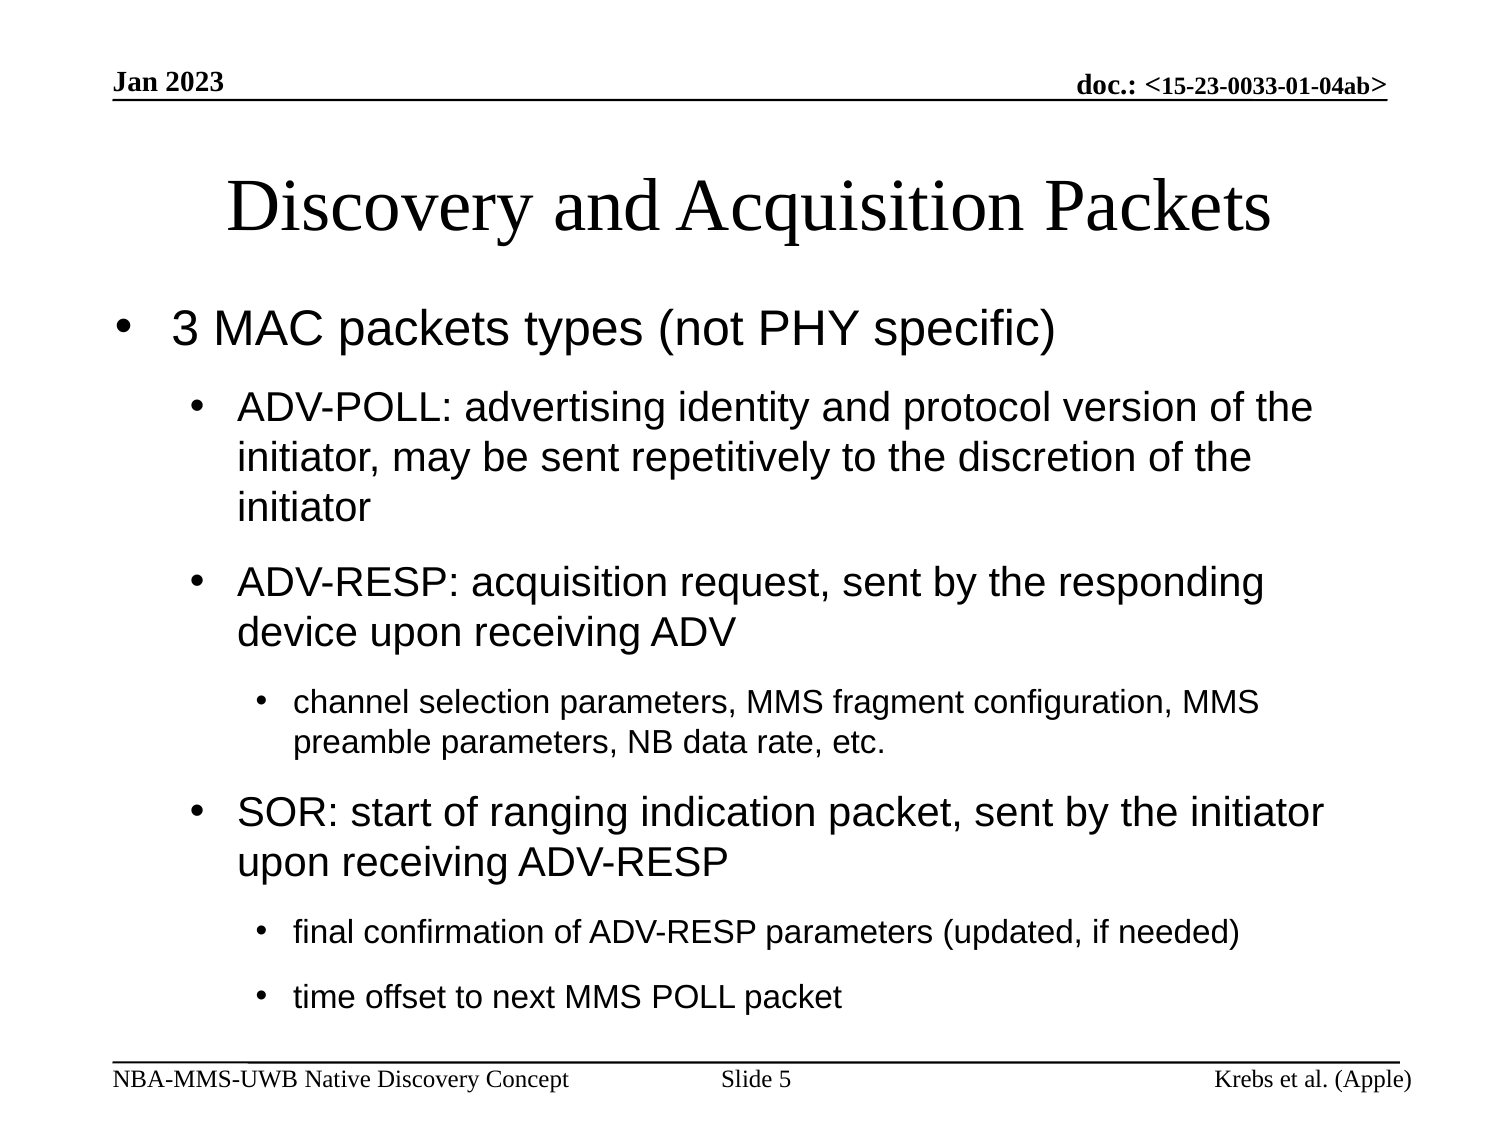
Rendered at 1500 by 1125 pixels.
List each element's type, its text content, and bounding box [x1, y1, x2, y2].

footer Krebs et al. (Apple) [900, 1062, 1413, 1093]
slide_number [112, 62, 375, 98]
list 3 MAC packets types (not PHY specific) ADV-POLL: advertising identity and protocol version of the initiator, may be sent repetitively to the discretion of the initiator ADV-RESP: acquisition request, sent by the responding device upon receiving ADV channel selection parameters, MMS fragment configuration, MMS preamble parameters, NB data rate, etc. SOR: start of ranging indication packet, sent by the initiator upon receiving ADV-RESP final confirmation of ADV-RESP parameters (updated, if needed) time offset to next MMS POLL packet [99, 287, 1413, 1038]
title Discovery and Acquisition Packets [112, 112, 1388, 287]
slide_number Slide 5 [712, 1062, 800, 1093]
